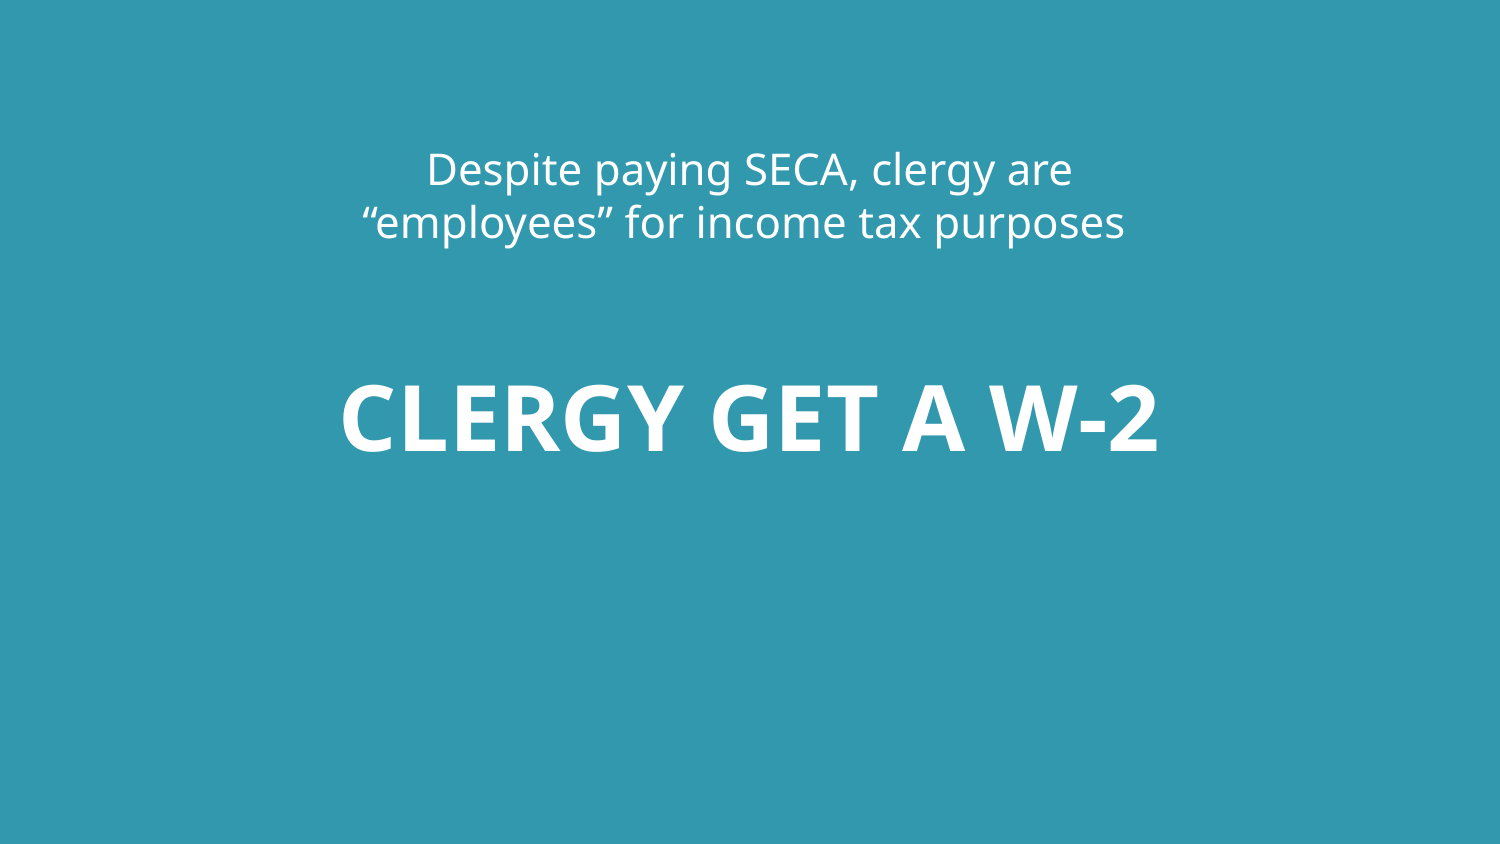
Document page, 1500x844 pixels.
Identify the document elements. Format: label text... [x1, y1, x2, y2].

title CLERGY GET A W-2 [306, 332, 1194, 511]
text_box Despite paying SECA, clergy are “employees” for income tax purposes [282, 134, 1218, 258]
